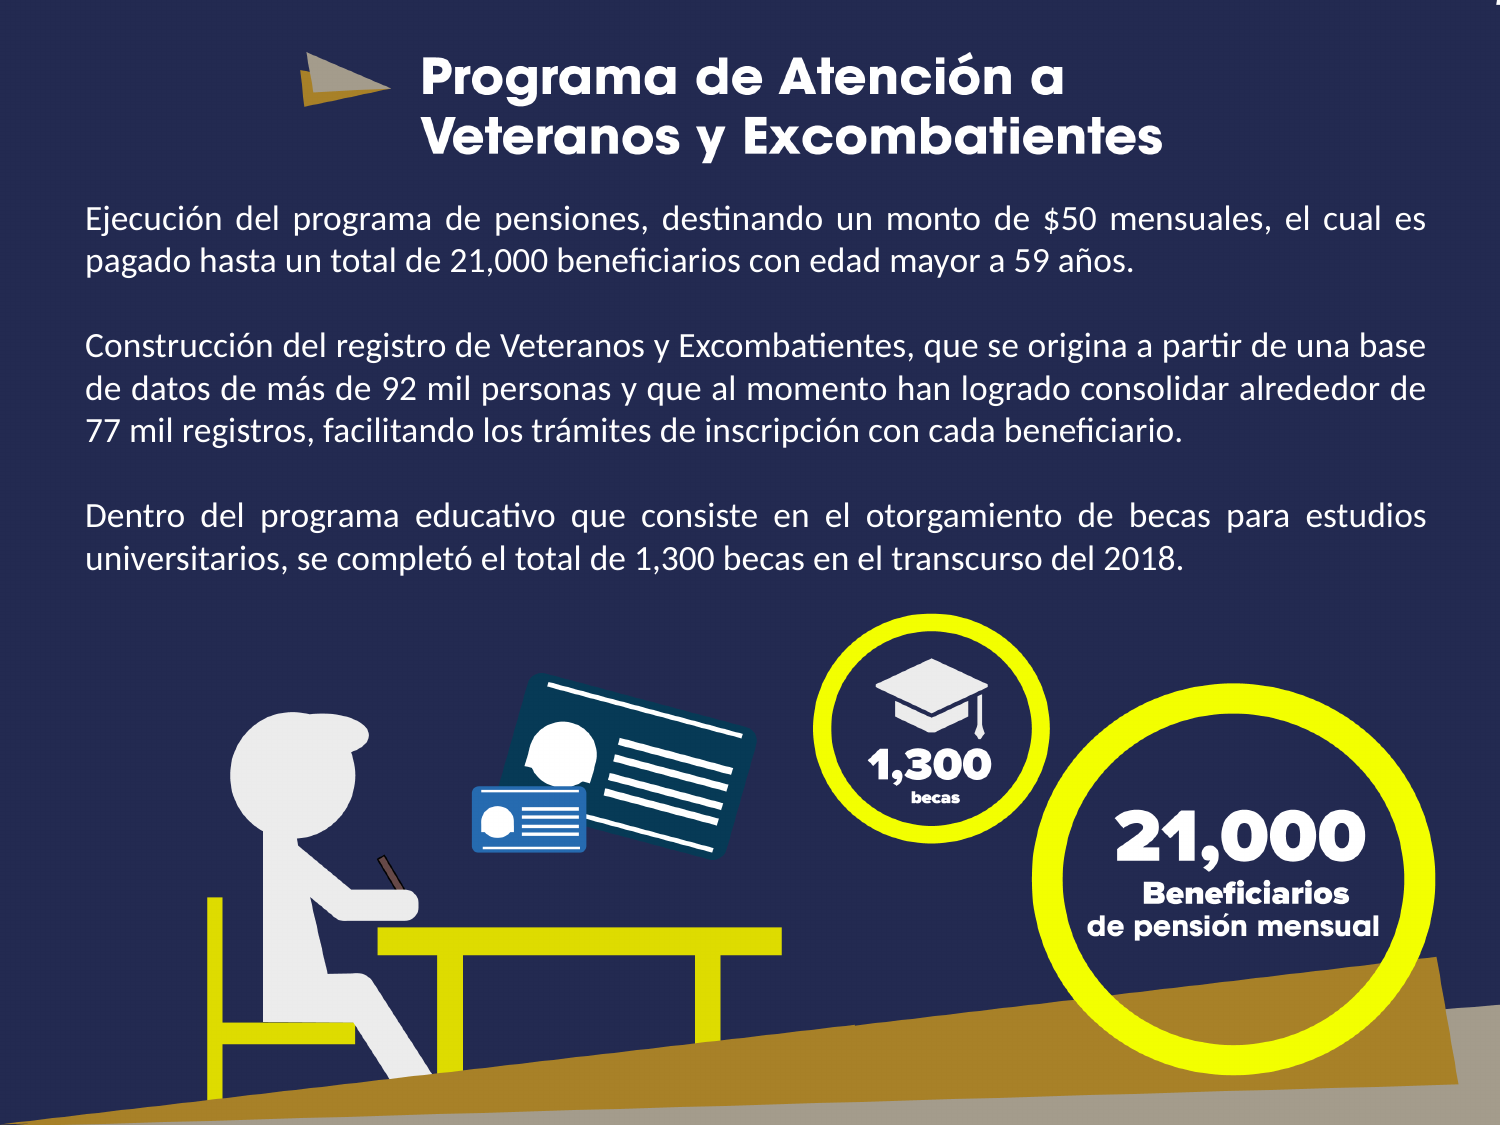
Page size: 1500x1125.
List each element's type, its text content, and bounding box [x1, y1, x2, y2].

picture [0, 0, 1500, 1125]
text_box Ejecución del programa de pensiones, destinando un monto de $50 mensuales, el cual es pagado hasta un total de 21,000 beneficiarios con edad mayor a 59 años. Construcción del registro de Veteranos y Excombatientes, que se origina a partir de una base de datos de más de 92 mil personas y que al momento han logrado consolidar alrededor de 77 mil registros, facilitando los trámites de inscripción con cada beneficiario. Dentro del programa educativo que consiste en el otorgamiento de becas para estudios universitarios, se completó el total de 1,300 becas en el transcurso del 2018. [70, 187, 1444, 585]
